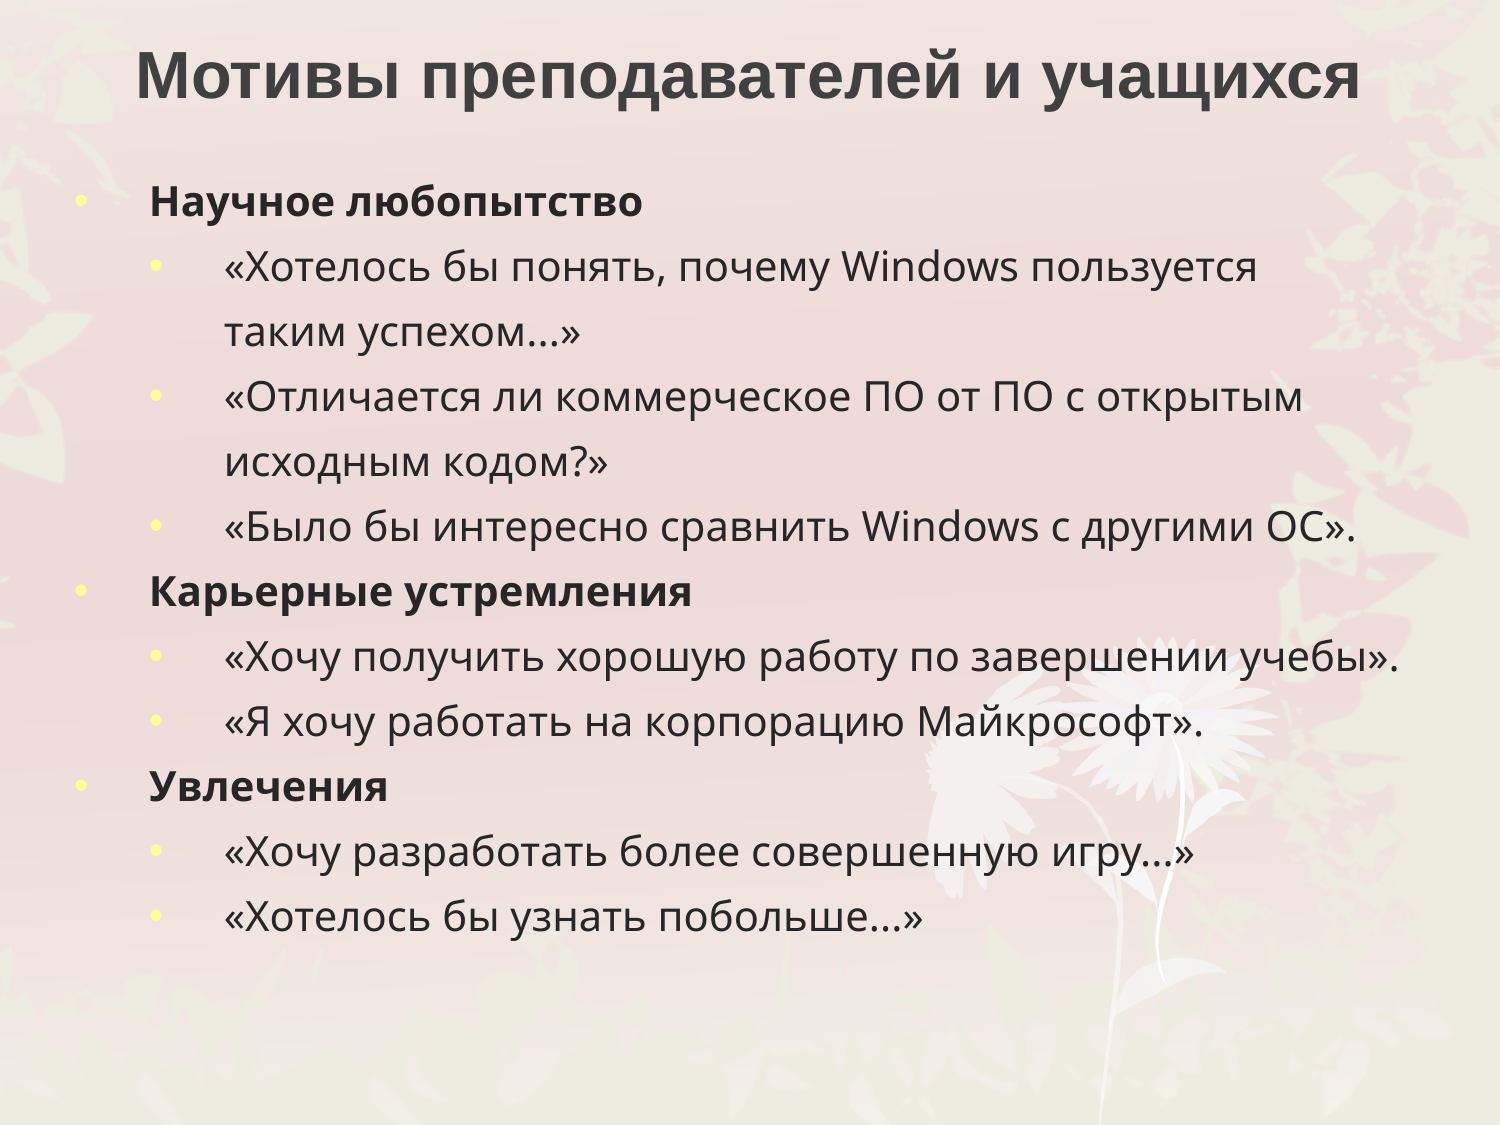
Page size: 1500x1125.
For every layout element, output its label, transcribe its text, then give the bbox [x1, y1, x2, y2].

picture [0, 0, 1500, 1125]
subtitle Научное любопытство «Хотелось бы понять, почему Windows пользуется таким успехом...» «Отличается ли коммерческое ПО от ПО с открытым исходным кодом?» «Было бы интересно сравнить Windows с другими ОС». Карьерные устремления «Хочу получить хорошую работу по завершении учебы». «Я хочу работать на корпорацию Майкрософт». Увлечения «Хочу разработать более совершенную игру...» «Хотелось бы узнать побольше...» [58, 152, 1484, 949]
title Мотивы преподавателей и учащихся [41, 14, 1459, 130]
